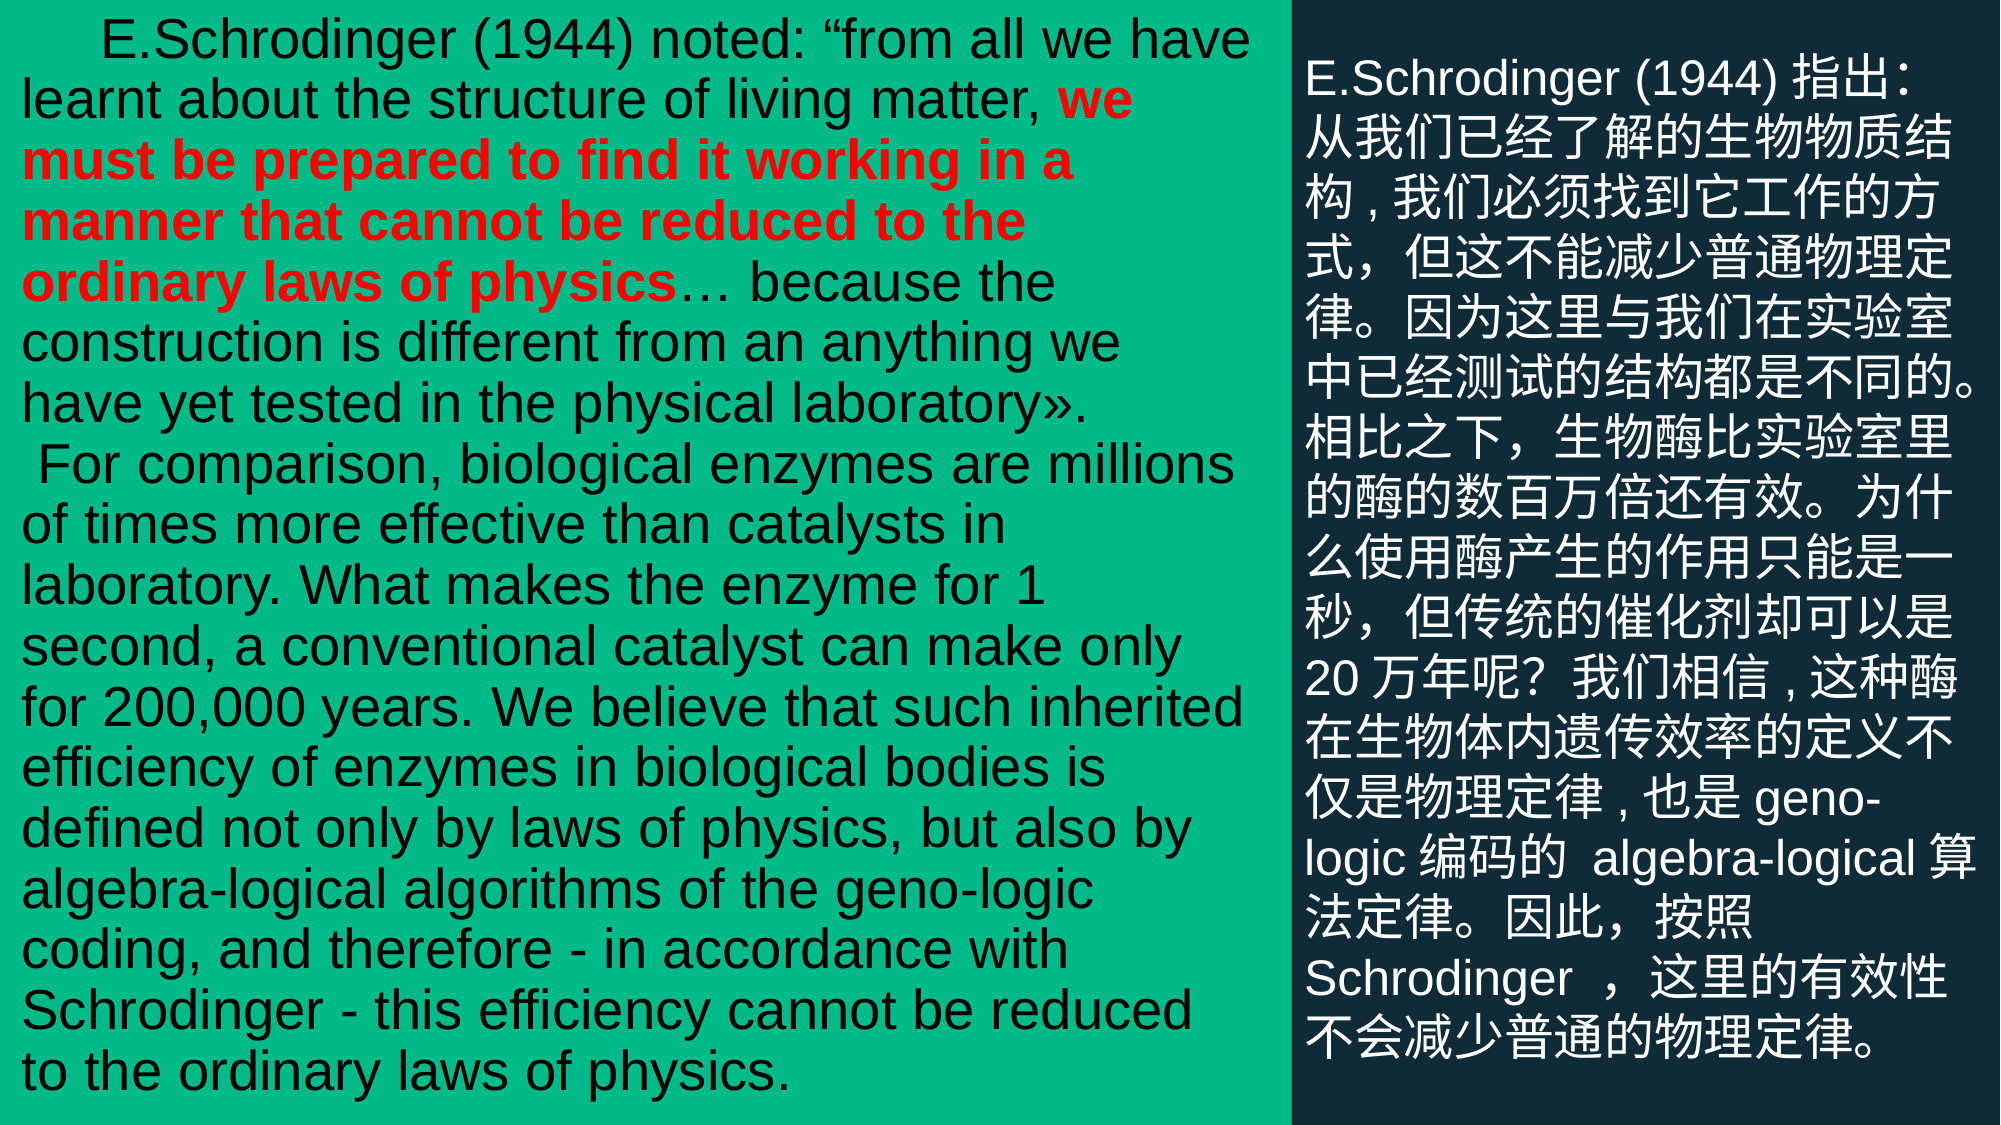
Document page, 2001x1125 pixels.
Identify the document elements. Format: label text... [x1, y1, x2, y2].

text_box E.Schrodinger (1944) noted: “from all we have learnt about the structure of living matter, we must be prepared to find it working in a manner that cannot be reduced to the ordinary laws of physics… because the construction is different from an anything we have yet tested in the physical laboratory». For comparison, biological enzymes are millions of times more effective than catalysts in laboratory. What makes the enzyme for 1 second, a conventional catalyst can make only for 200,000 years. We believe that such inherited efficiency of enzymes in biological bodies is defined not only by laws of physics, but also by algebra-logical algorithms of the geno-logic coding, and therefore - in accordance with Schrodinger - this efficiency cannot be reduced to the ordinary laws of physics. [6, 2, 1270, 1110]
text_box E.Schrodinger (1944)指出：从我们已经了解的生物物质结构,我们必须找到它工作的方式，但这不能减少普通物理定律。因为这里与我们在实验室中已经测试的结构都是不同的。 相比之下，生物酶比实验室里的酶的数百万倍还有效。为什么使用酶产生的作用只能是一秒，但传统的催化剂却可以是20万年呢？我们相信,这种酶在生物体内遗传效率的定义不仅是物理定律,也是geno-logic编码的 algebra-logical算法定律。因此，按照Schrodinger ，这里的有效性不会减少普通的物理定律。 [1289, 38, 1998, 1125]
text_box [1291, 0, 2000, 1125]
